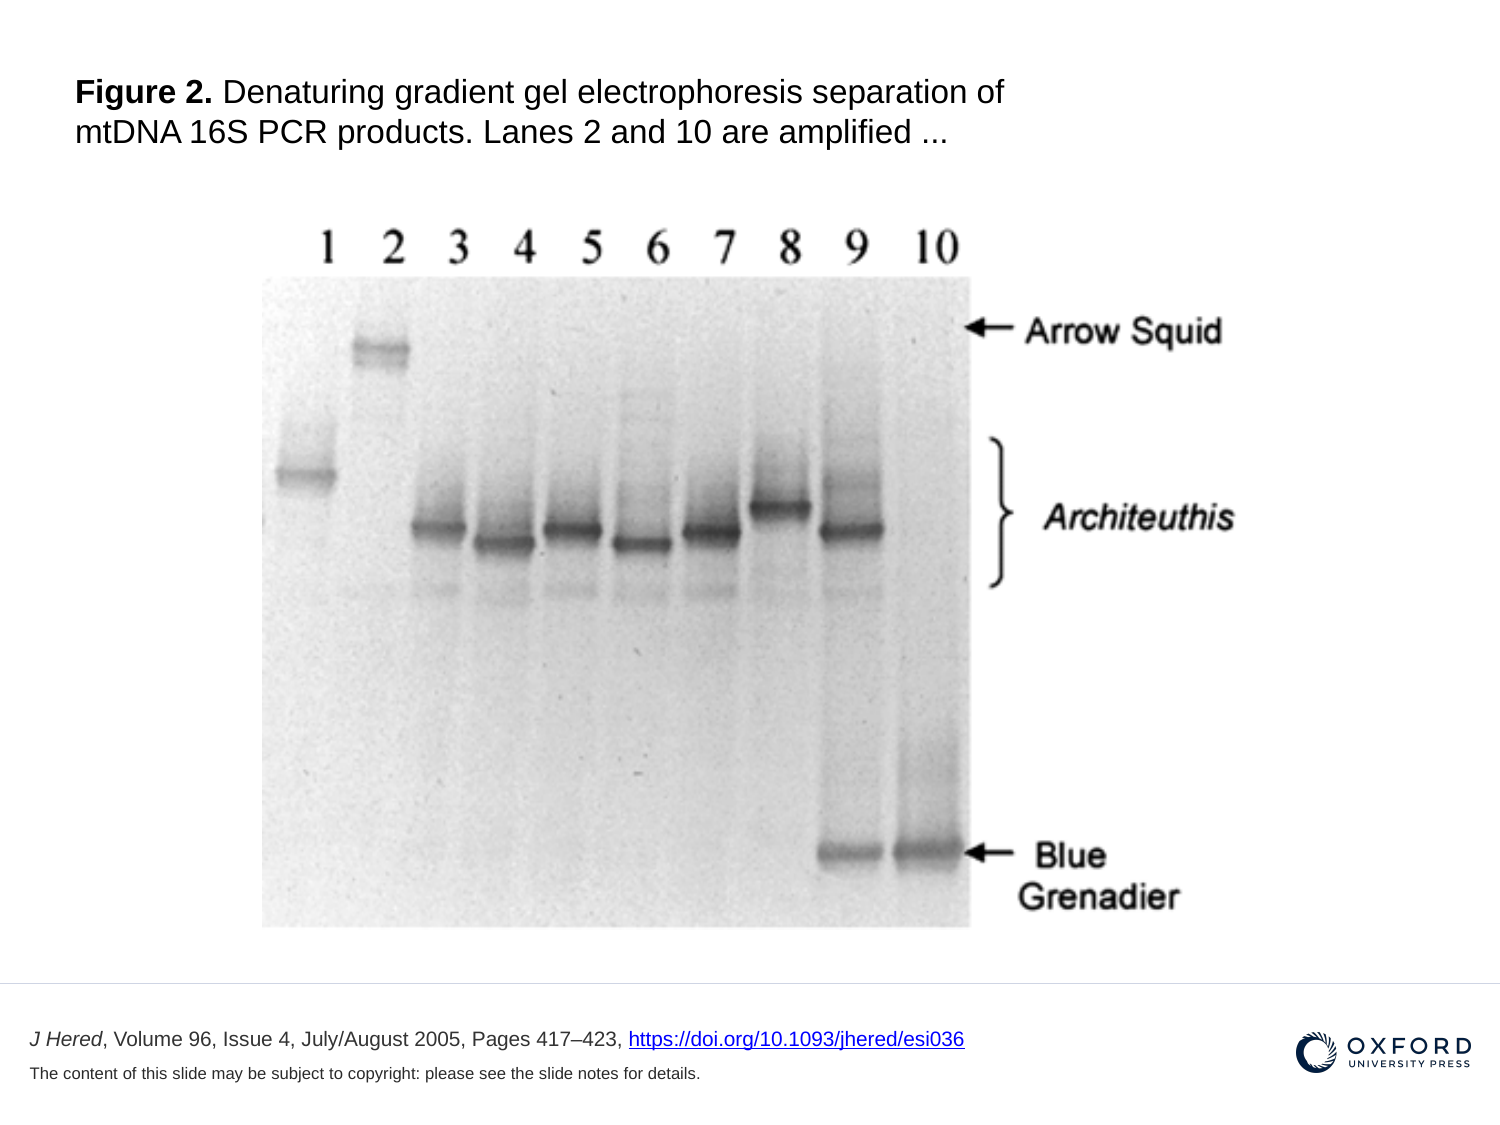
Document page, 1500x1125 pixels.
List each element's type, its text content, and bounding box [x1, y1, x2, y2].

footer J Hered, Volume 96, Issue 4, July/August 2005, Pages 417–423, https://doi.org/10.1093/jhered/esi036 The content of this slide may be subject to copyright: please see the slide notes for details. [0, 983, 1260, 1125]
title Figure 2. Denaturing gradient gel electrophoresis separation of mtDNA 16S PCR products. Lanes 2 and 10 are amplified ... [75, 69, 1078, 171]
picture [1296, 1032, 1471, 1073]
picture [262, 224, 1238, 930]
